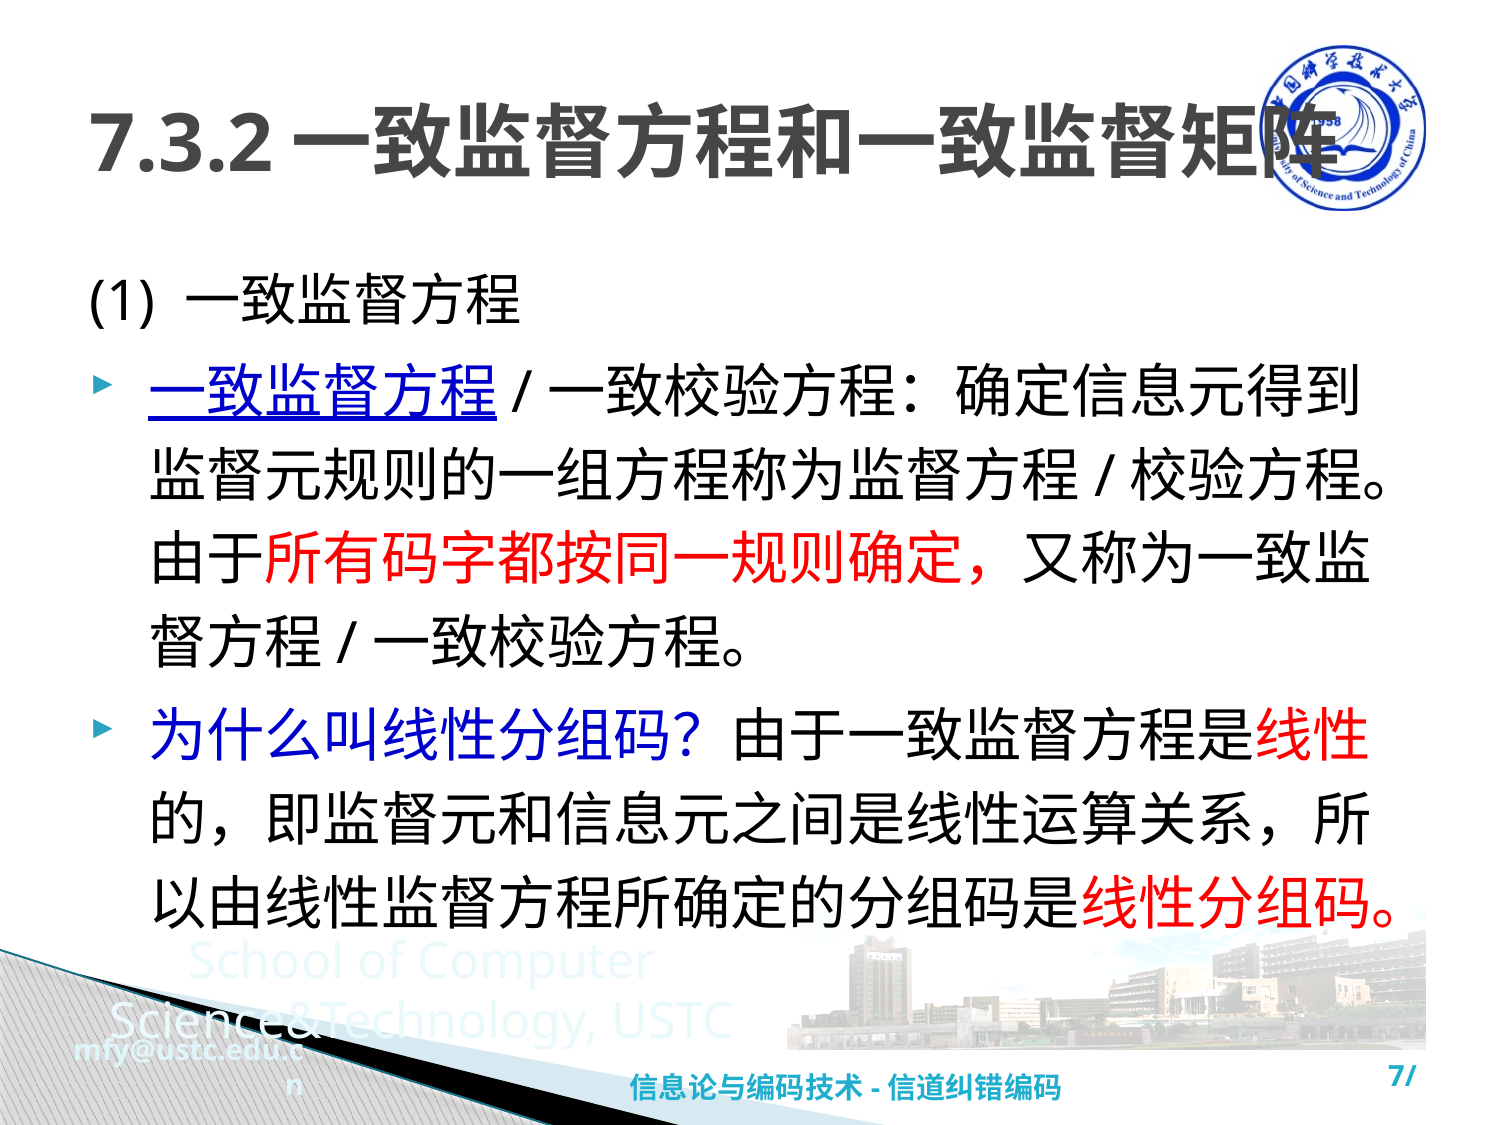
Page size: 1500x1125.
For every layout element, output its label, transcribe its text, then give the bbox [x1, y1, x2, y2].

list (1) 一致监督方程 一致监督方程/一致校验方程：确定信息元得到监督元规则的一组方程称为监督方程/校验方程。由于所有码字都按同一规则确定，又称为一致监督方程/一致校验方程。 为什么叫线性分组码？由于一致监督方程是线性的，即监督元和信息元之间是线性运算关系，所以由线性监督方程所确定的分组码是线性分组码。 [75, 243, 1425, 986]
title 7.3.2一致监督方程和一致监督矩阵 [75, 45, 1425, 233]
